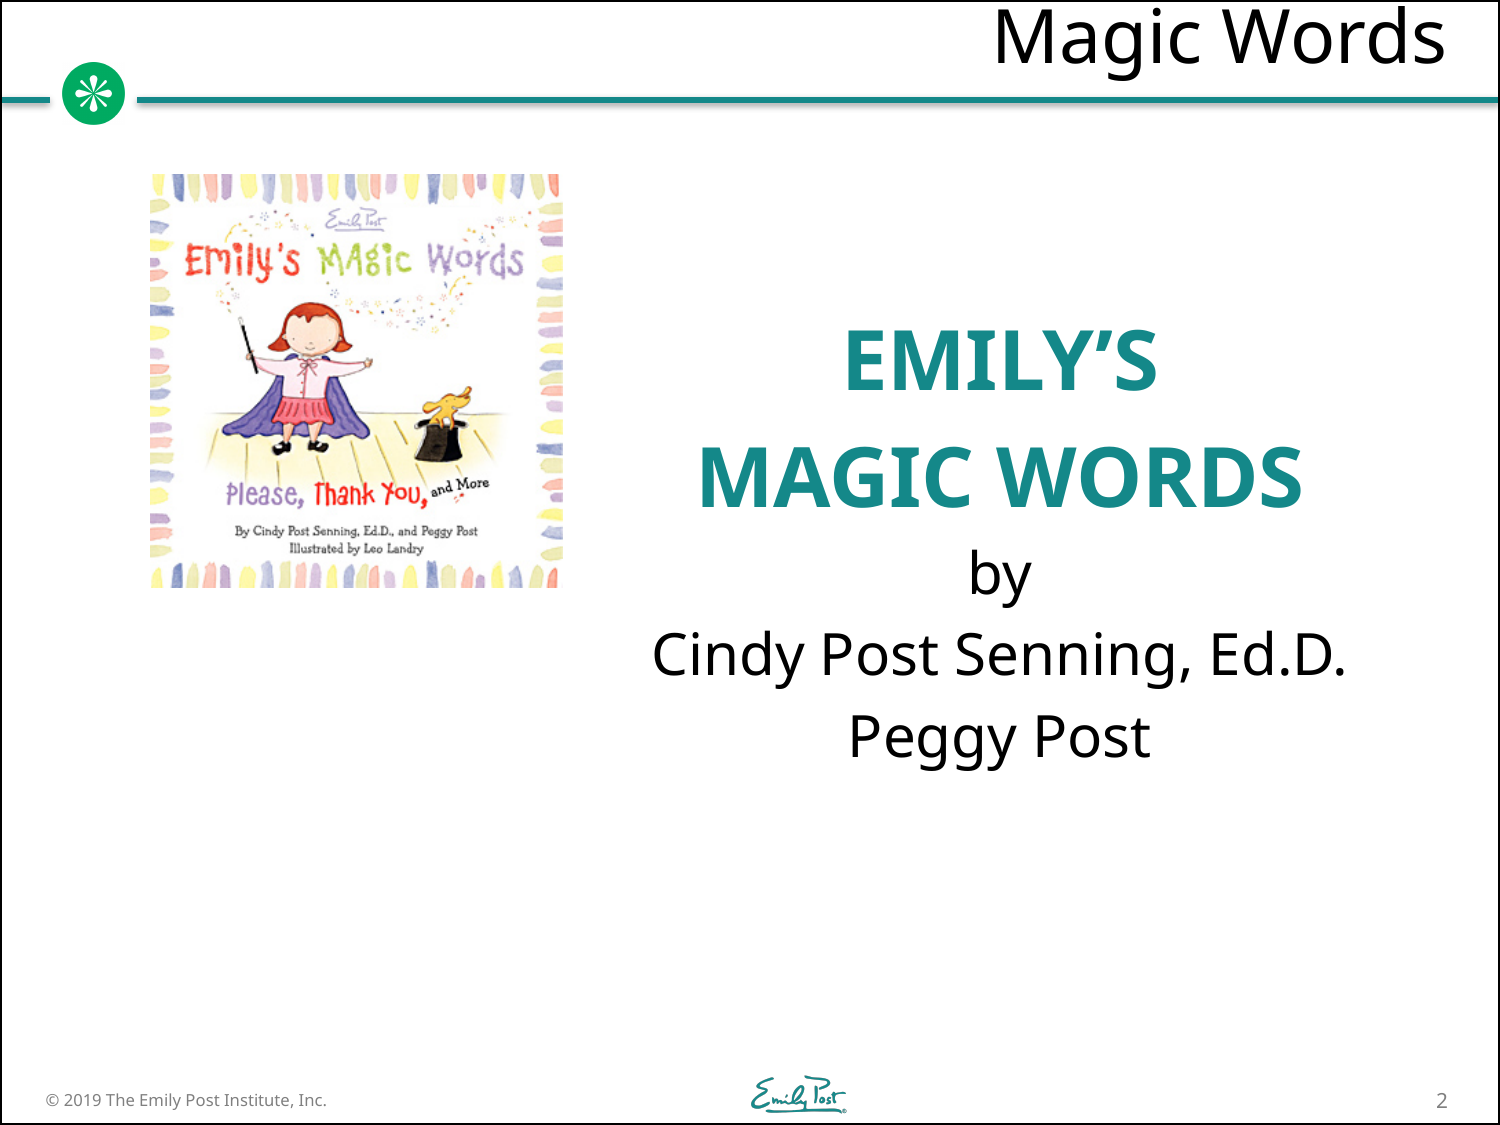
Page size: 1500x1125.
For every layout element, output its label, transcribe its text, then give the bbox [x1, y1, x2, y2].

title Magic Words [324, 0, 1463, 88]
list EMILY’S MAGIC WORDS by Cindy Post Senning, Ed.D. Peggy Post [524, 299, 1476, 726]
picture [149, 174, 563, 588]
picture [62, 62, 125, 125]
